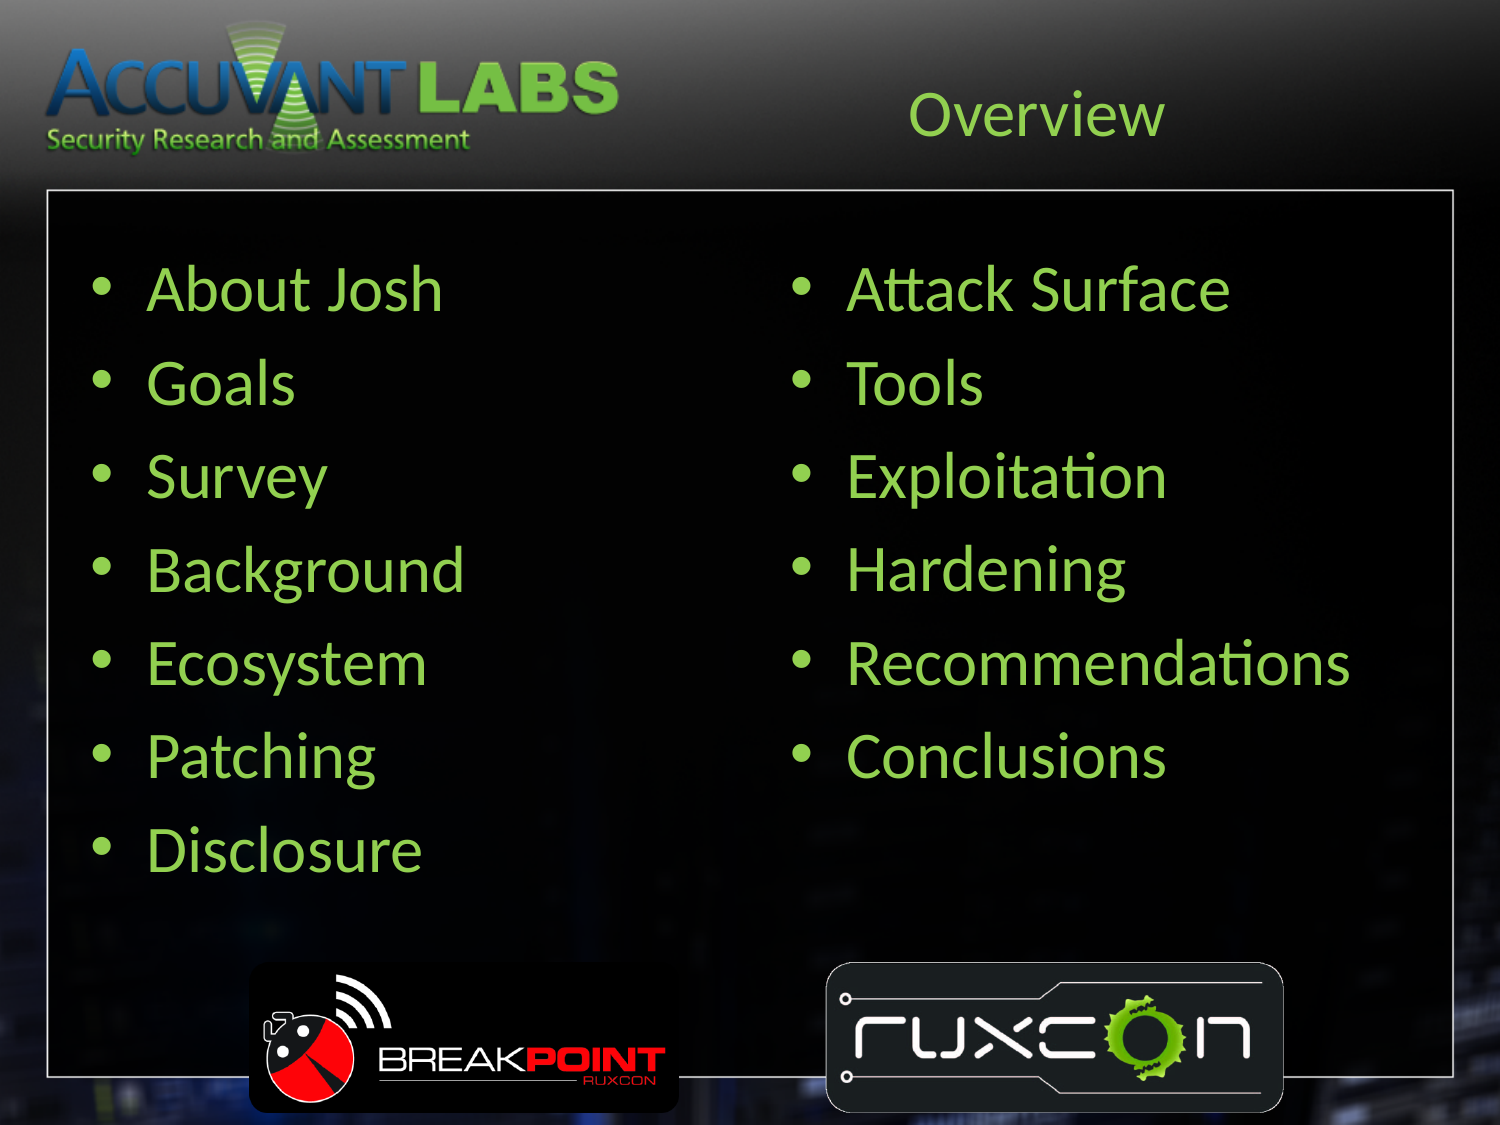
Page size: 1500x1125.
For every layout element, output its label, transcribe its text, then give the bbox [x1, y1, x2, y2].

list About Josh Goals Survey Background Ecosystem Patching Disclosure [75, 237, 750, 1050]
title Overview [650, 45, 1425, 175]
picture [0, 0, 1500, 1125]
text_box Attack Surface Tools Exploitation Hardening Recommendations Conclusions [774, 237, 1450, 1050]
